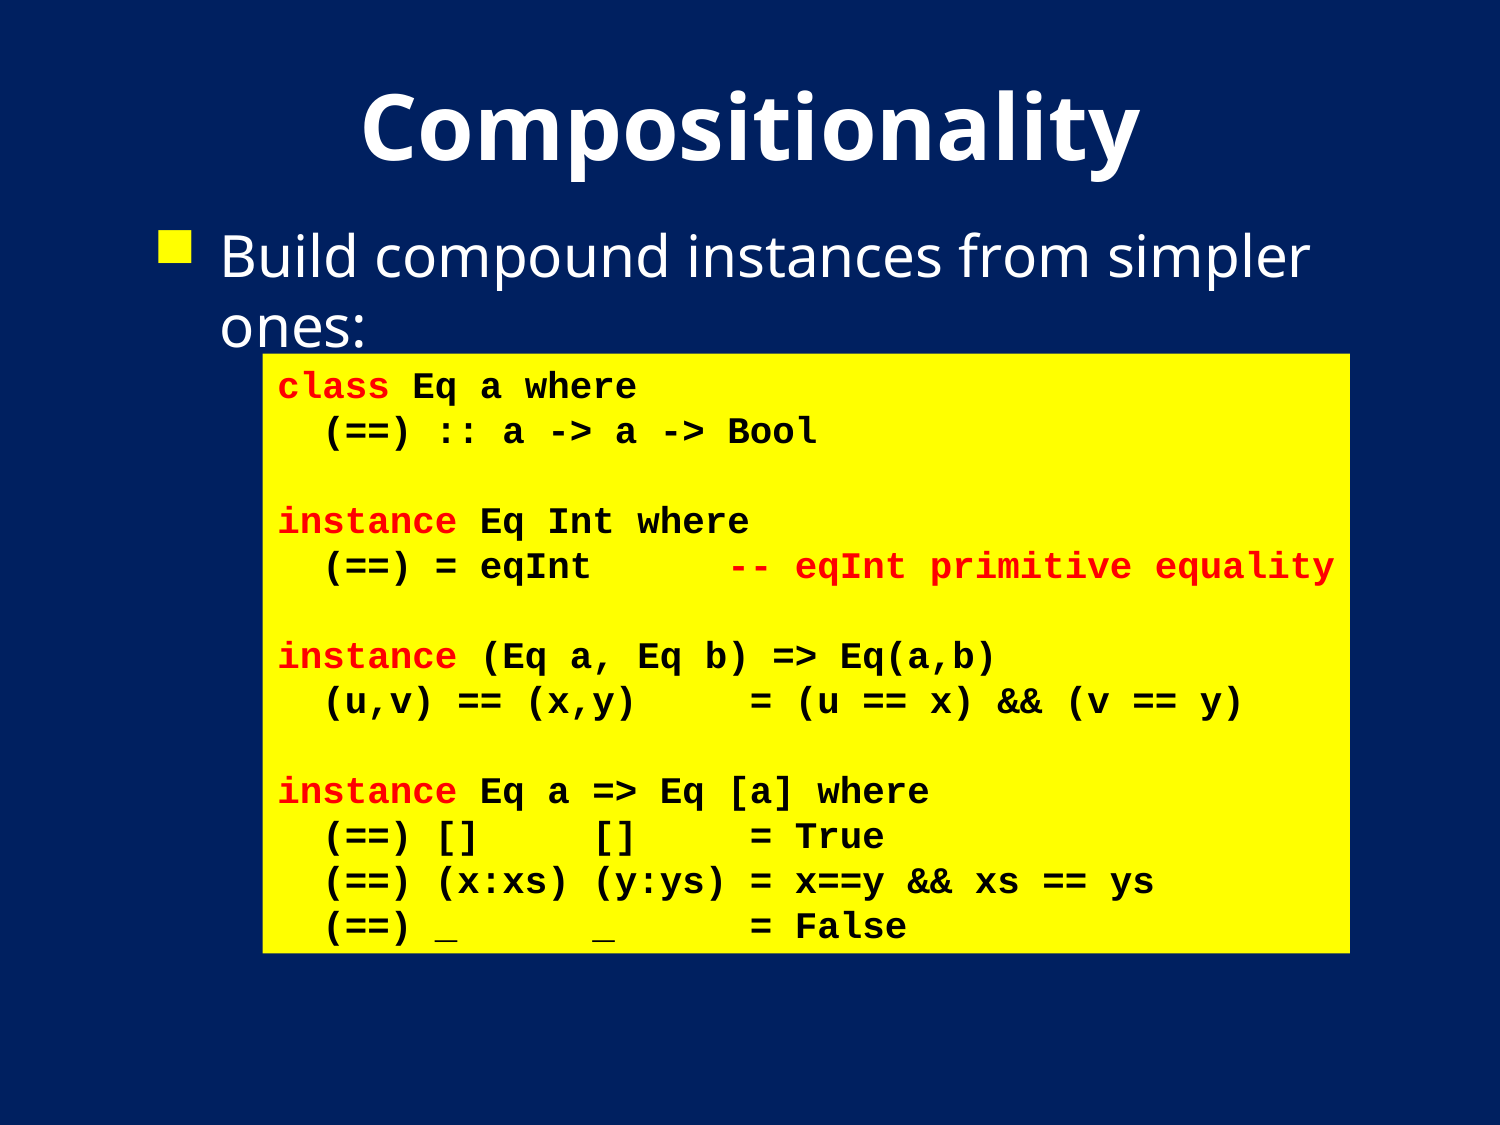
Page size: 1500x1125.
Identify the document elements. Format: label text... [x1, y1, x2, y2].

title Compositionality [75, 45, 1425, 203]
text_box class Eq a where (==) :: a -> a -> Bool instance Eq Int where (==) = eqInt -- eqInt primitive equality instance (Eq a, Eq b) => Eq(a,b) (u,v) == (x,y) = (u == x) && (v == y) instance Eq a => Eq [a] where (==) [] [] = True (==) (x:xs) (y:ys) = x==y && xs == ys (==) _ _ = False [262, 410, 1350, 954]
text_box Build compound instances from simpler ones: [115, 212, 1465, 410]
